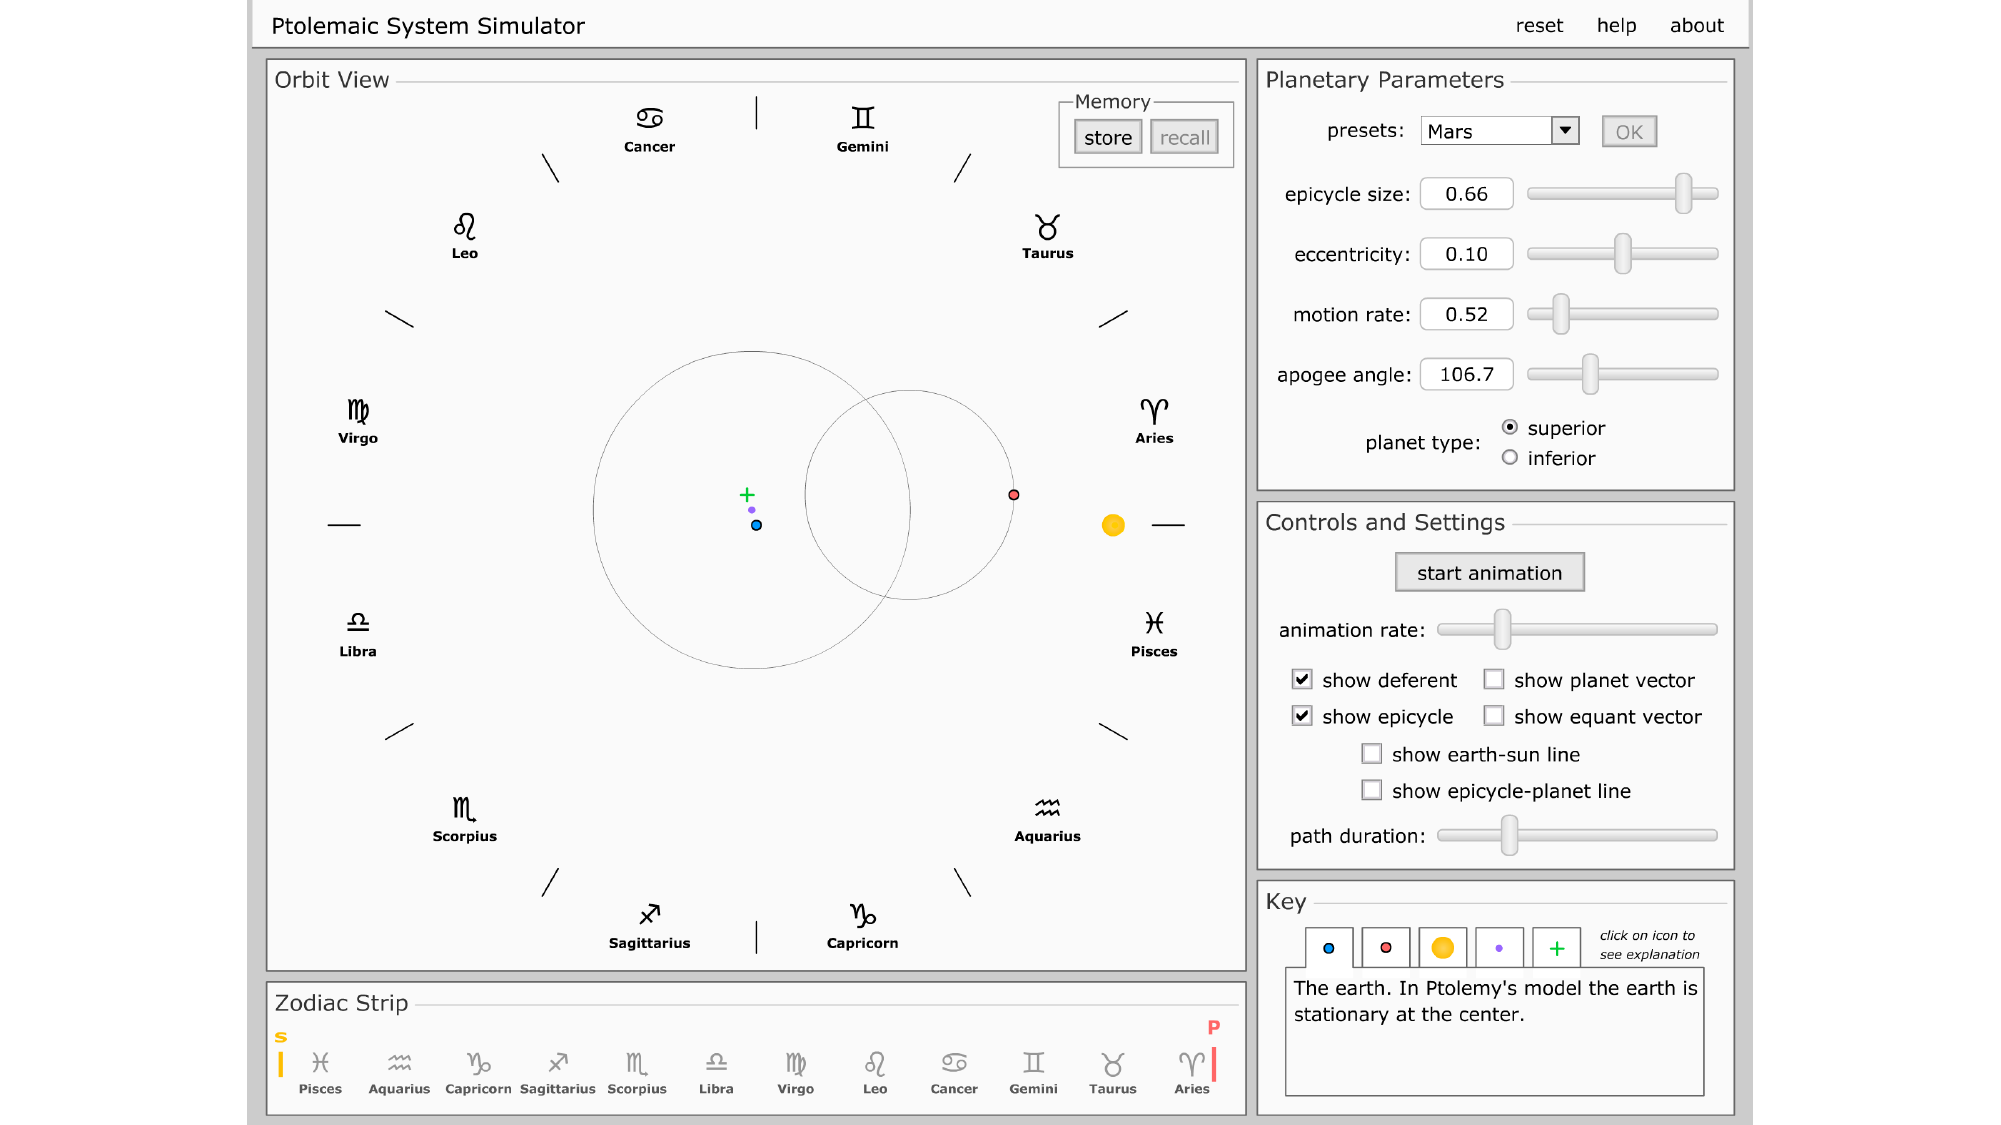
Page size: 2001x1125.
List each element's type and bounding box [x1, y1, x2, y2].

picture [246, 0, 1753, 1125]
